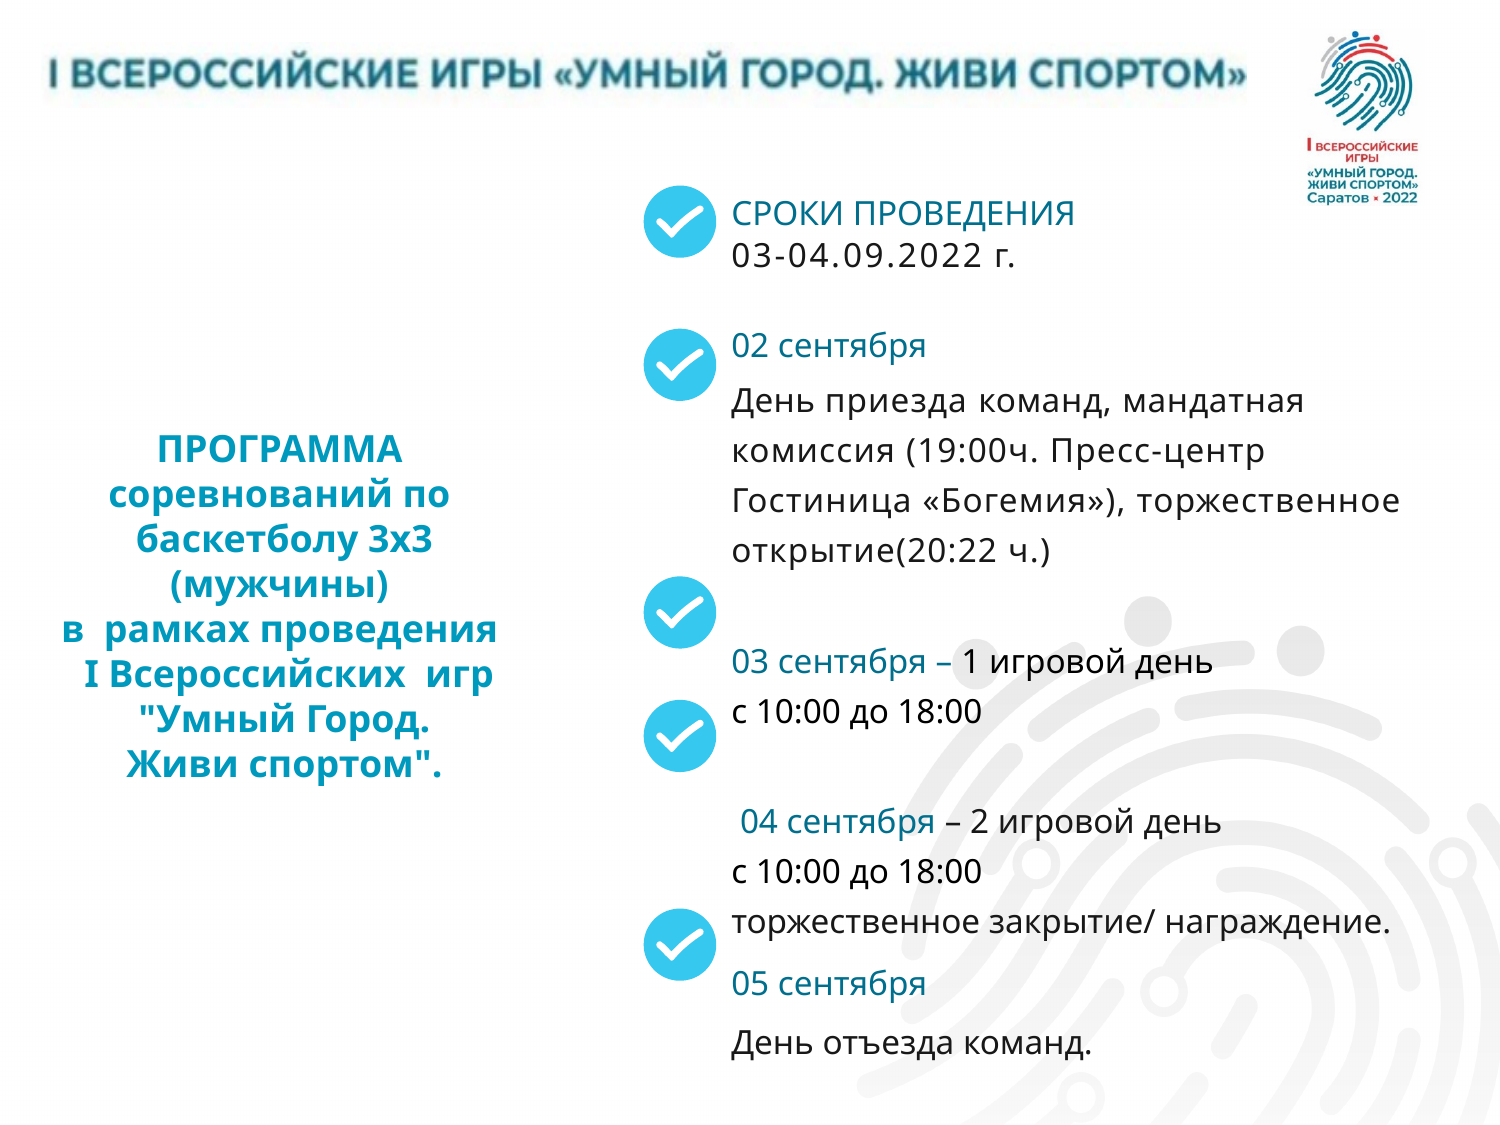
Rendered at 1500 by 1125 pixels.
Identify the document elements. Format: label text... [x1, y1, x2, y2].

text_box [643, 908, 717, 981]
text_box [643, 699, 717, 773]
text_box [656, 348, 704, 381]
text_box [656, 205, 704, 238]
text_box [656, 596, 704, 629]
text_box [656, 719, 704, 752]
picture [0, 0, 1500, 1125]
text_box [643, 185, 717, 258]
text_box [643, 576, 717, 649]
text_box [656, 928, 704, 961]
title ПРОГРАММА соревнований по баскетболу 3х3 (мужчины) в рамках проведения I Всероссийских игр "Умный Город. Живи спортом". [41, 162, 526, 1093]
text_box [643, 328, 717, 401]
list СРОКИ ПРОВЕДЕНИЯ 03-04.09.2022 г. 02 сентября День приезда команд, мандатная комиссия (19:00ч. Пресс-центр Гостиница «Богемия»), торжественное открытие(20:22 ч.) 03 сентября – 1 игровой день с 10:00 до 18:00 04 сентября – 2 игровой день с 10:00 до 18:00 торжественное закрытие/ награждение. 05 сентября День отъезда команд. [716, 184, 1425, 1071]
